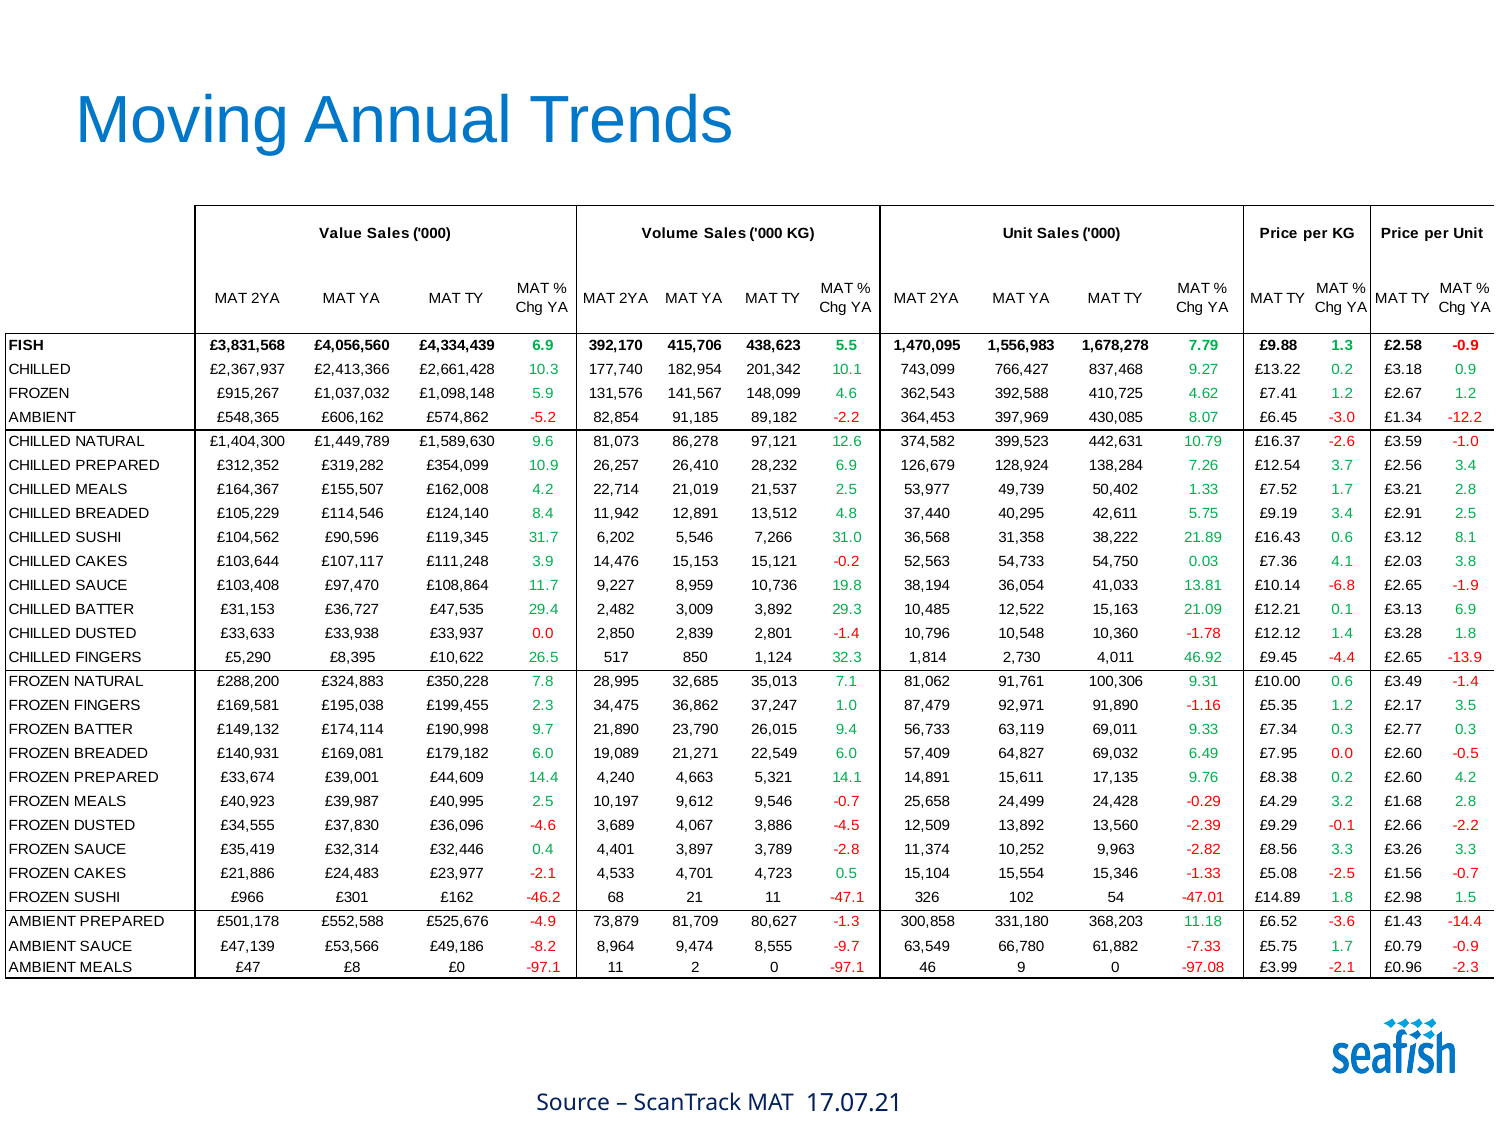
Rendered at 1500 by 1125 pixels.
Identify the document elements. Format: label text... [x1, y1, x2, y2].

picture [1407, 1018, 1417, 1022]
picture [4, 204, 1496, 999]
picture [1332, 1018, 1455, 1074]
picture [733, 1081, 974, 1115]
title Moving Annual Trends [60, 45, 1437, 187]
text_box Source – ScanTrack MAT [508, 1079, 823, 1123]
